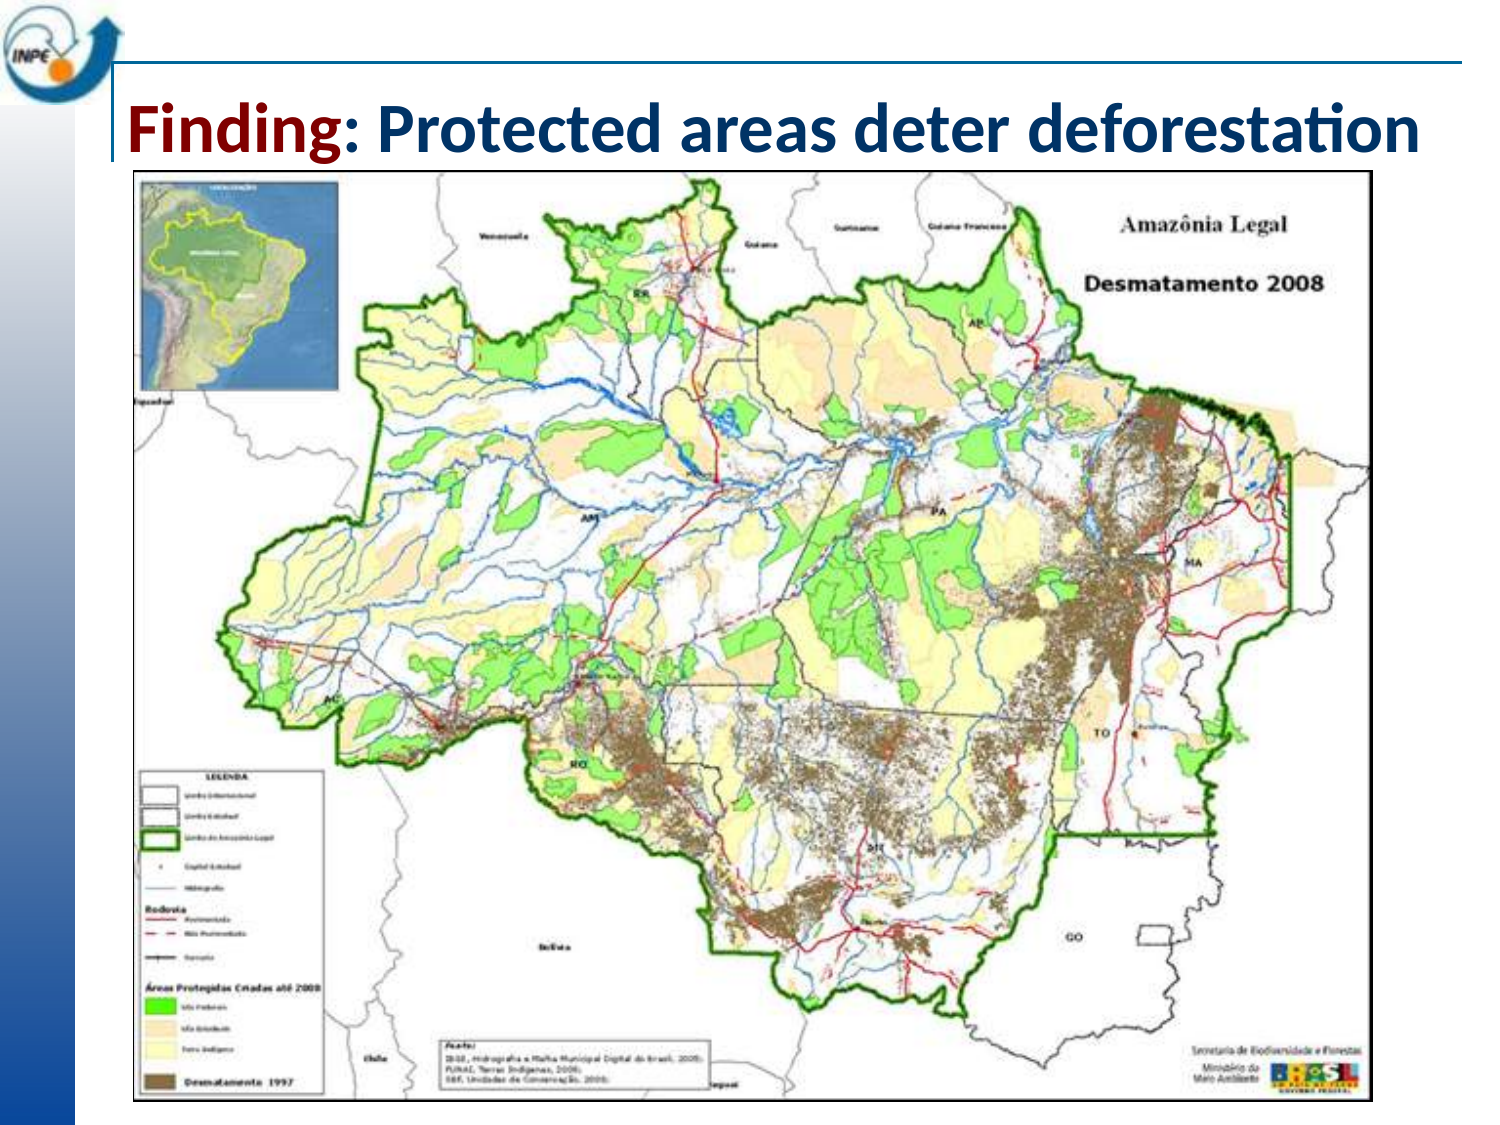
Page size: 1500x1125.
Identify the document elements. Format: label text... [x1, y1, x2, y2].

picture [133, 171, 1372, 1101]
picture [0, 0, 125, 105]
title Finding: Protected areas deter deforestation [112, 62, 1450, 187]
